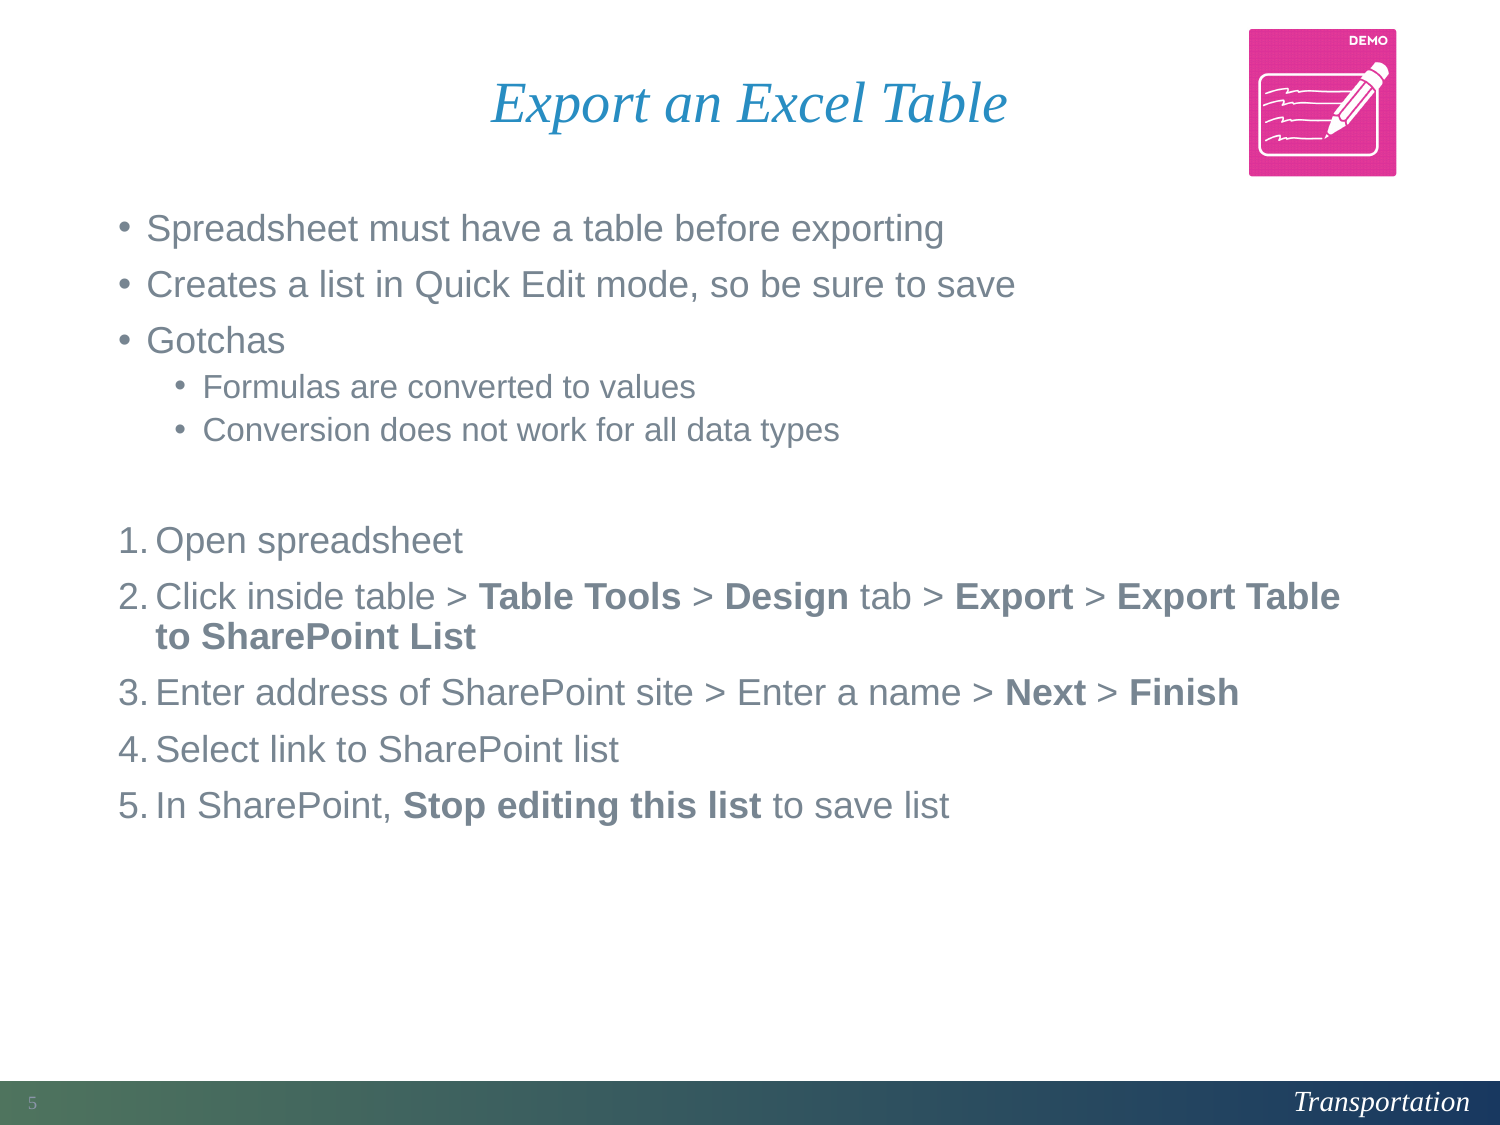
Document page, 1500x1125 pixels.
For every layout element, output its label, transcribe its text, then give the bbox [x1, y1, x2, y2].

title Export an Excel Table [103, 16, 1397, 191]
list Spreadsheet must have a table before exporting Creates a list in Quick Edit mode, so be sure to save Gotchas Formulas are converted to values Conversion does not work for all data types Open spreadsheet Click inside table > Table Tools > Design tab > Export > Export Table to SharePoint List Enter address of SharePoint site > Enter a name > Next > Finish Select link to SharePoint list In SharePoint, Stop editing this list to save list [103, 201, 1397, 1025]
picture [1247, 27, 1398, 178]
slide_number 233 [12, 1091, 351, 1114]
